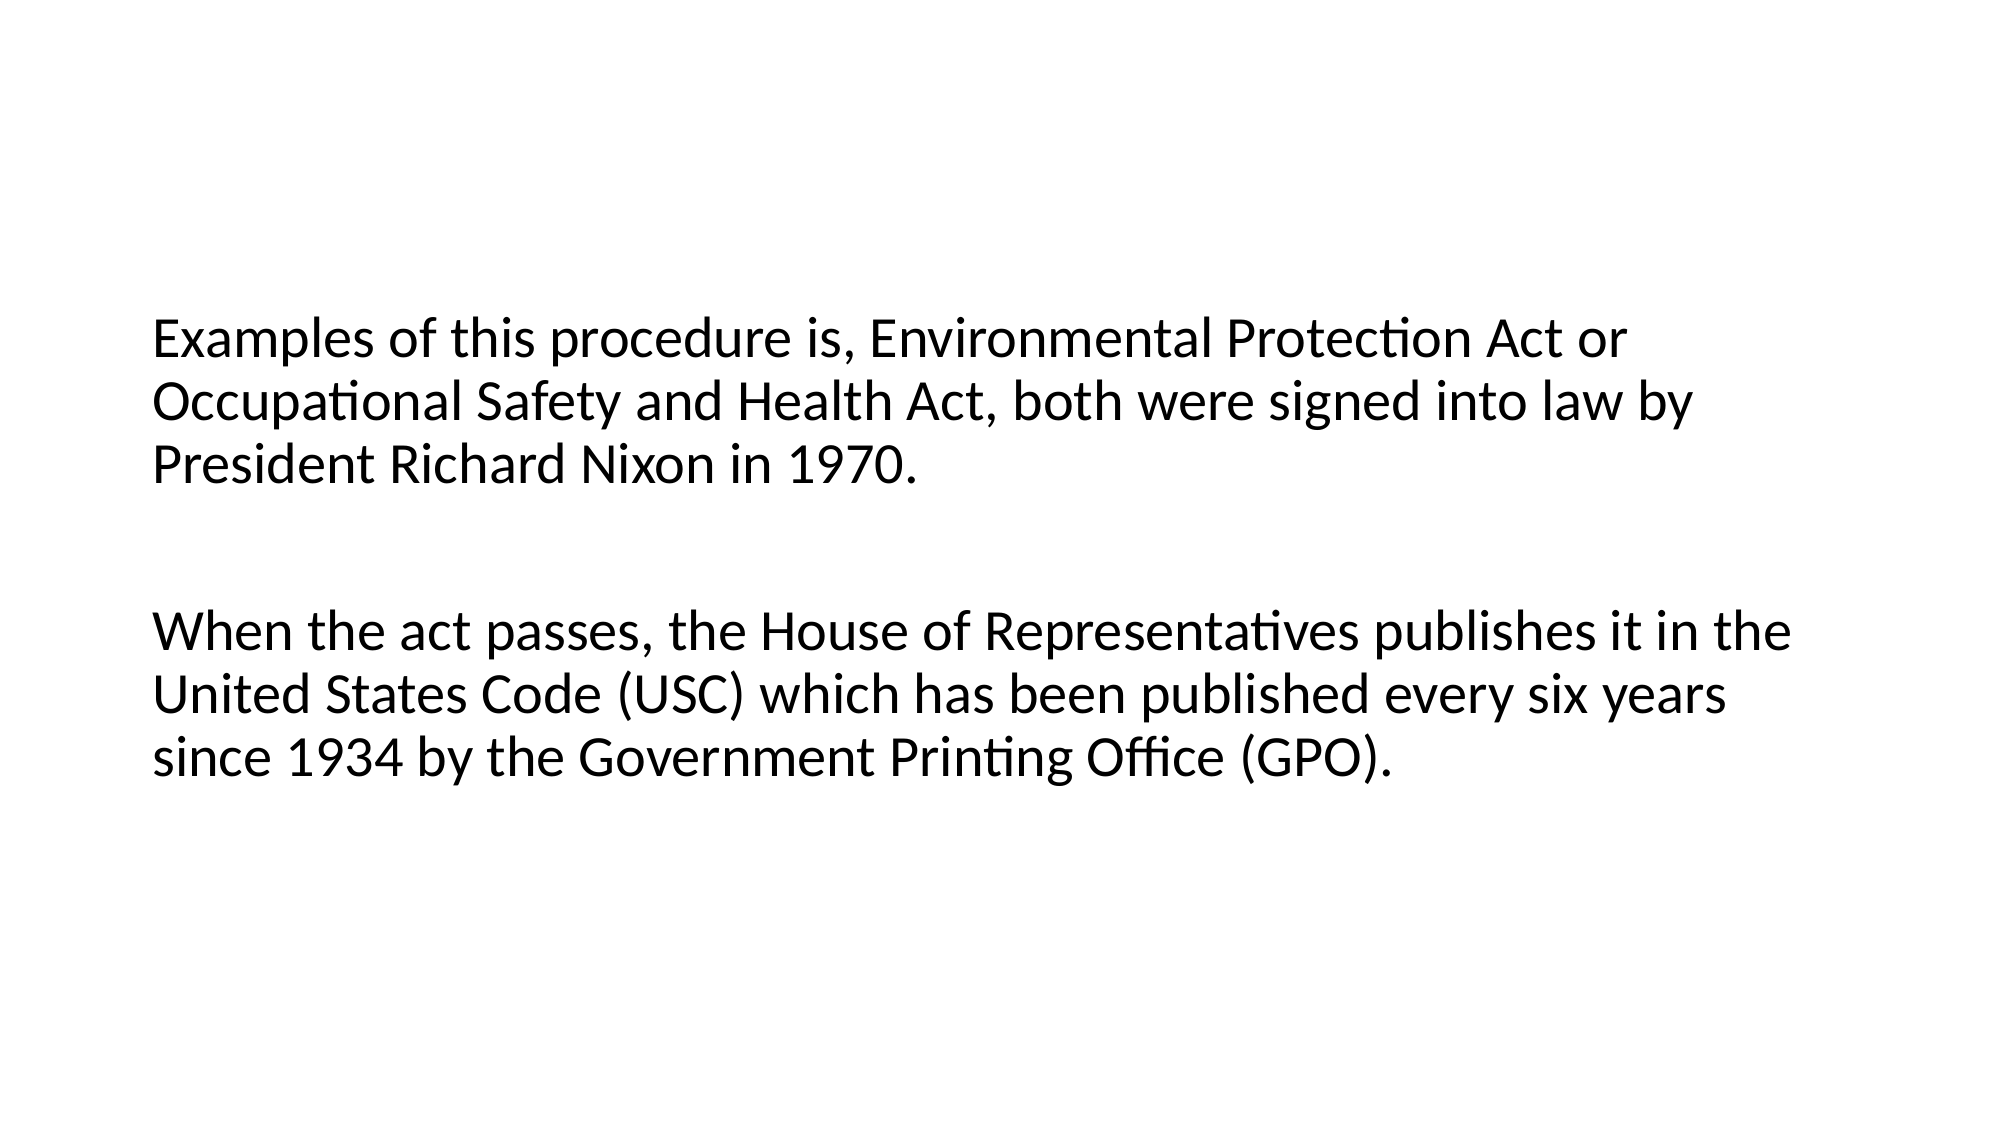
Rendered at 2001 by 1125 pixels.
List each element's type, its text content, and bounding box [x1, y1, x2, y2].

list Examples of this procedure is, Environmental Protection Act or Occupational Safety and Health Act, both were signed into law by President Richard Nixon in 1970. When the act passes, the House of Representatives publishes it in the United States Code (USC) which has been published every six years since 1934 by the Government Printing Office (GPO). [137, 299, 1863, 1014]
